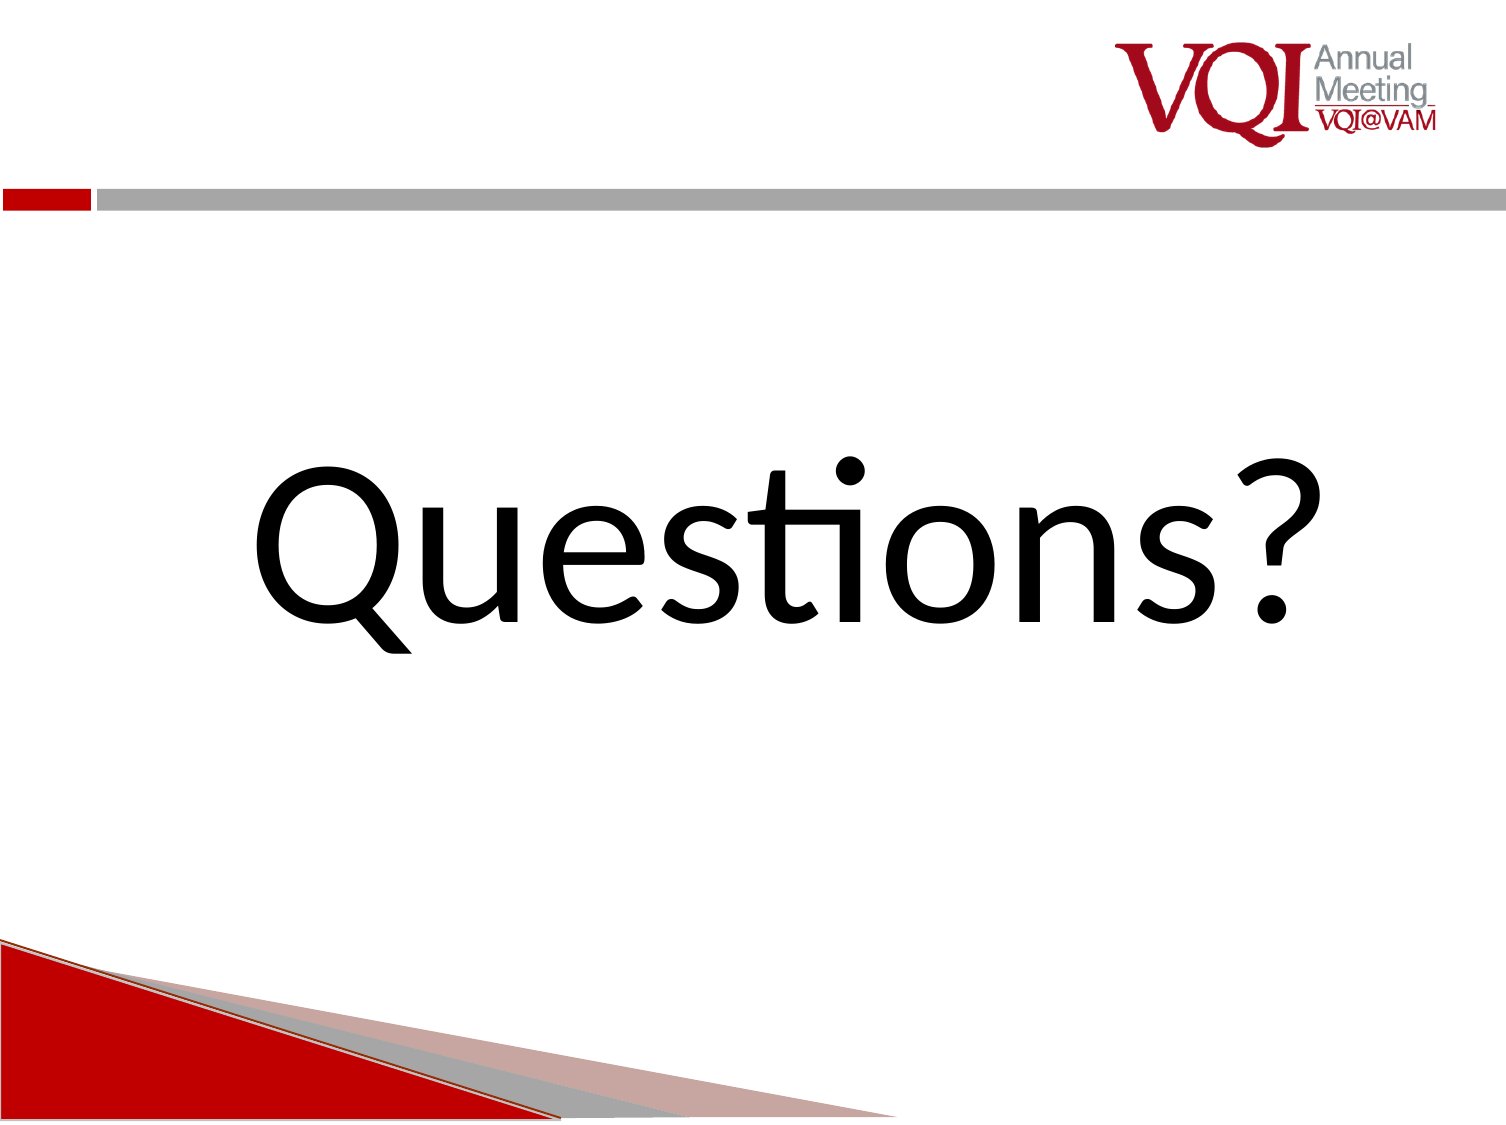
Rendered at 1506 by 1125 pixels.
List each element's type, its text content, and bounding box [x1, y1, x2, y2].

list Questions? [113, 375, 1469, 840]
picture [1096, 28, 1436, 162]
